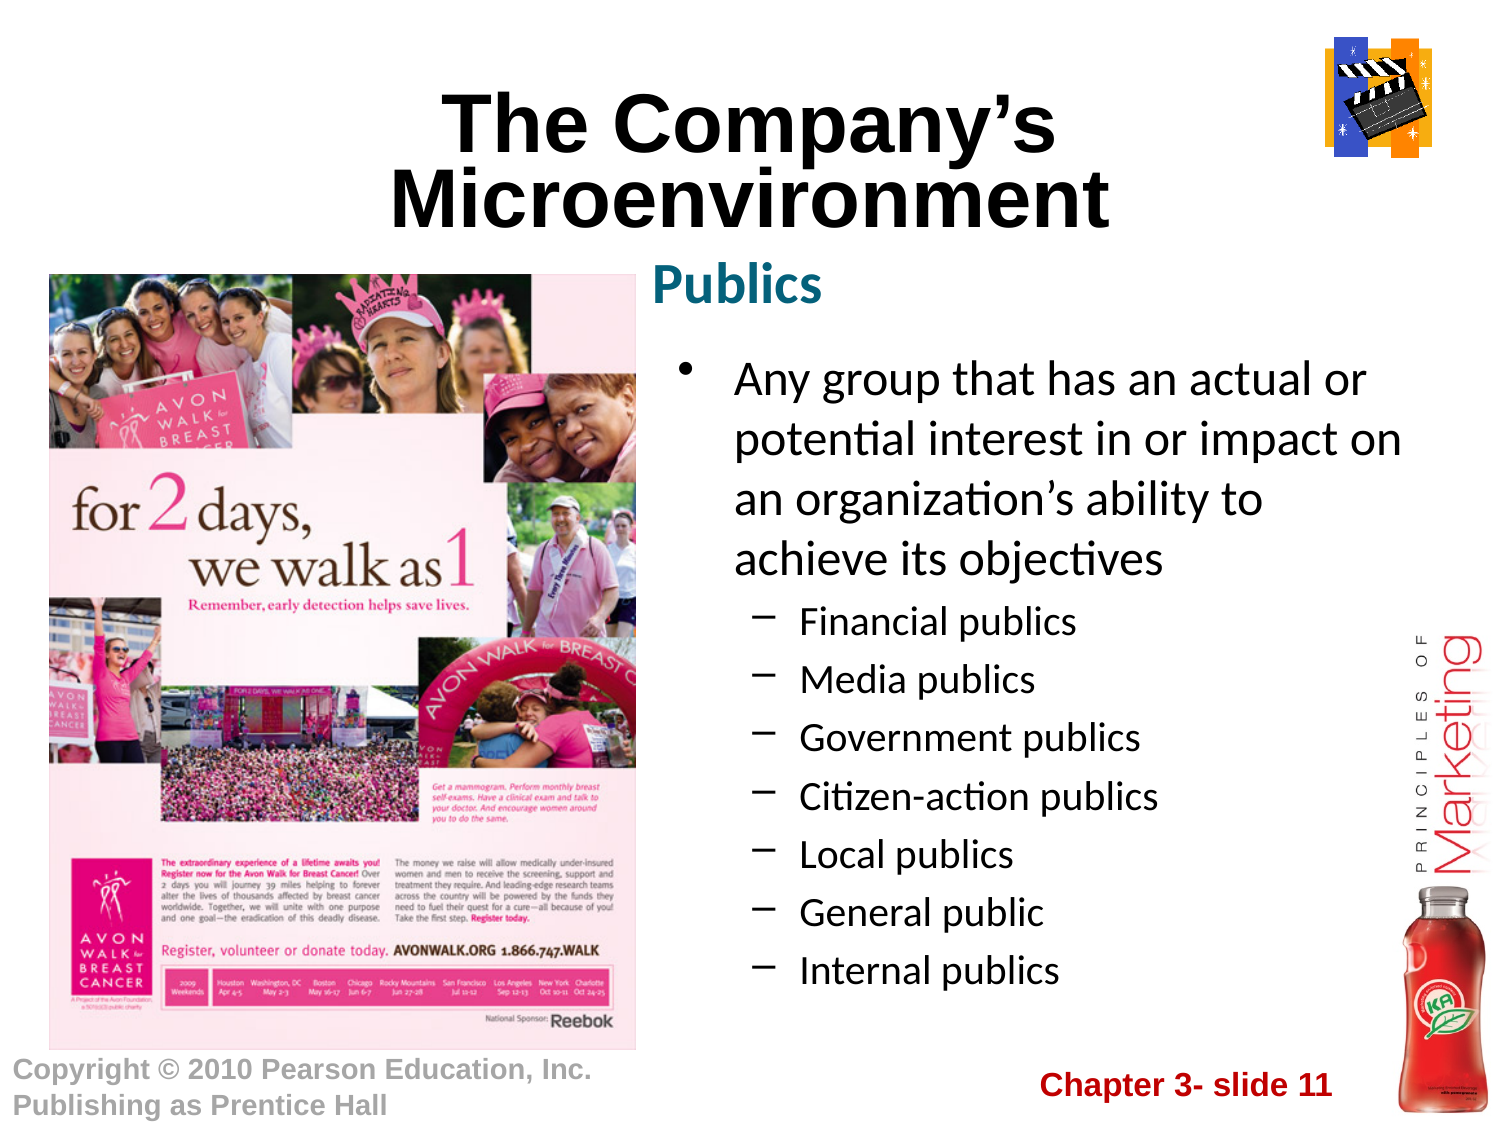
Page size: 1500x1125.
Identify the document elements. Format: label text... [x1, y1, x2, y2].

list Any group that has an actual or potential interest in or impact on an organization’s ability to achieve its objectives Financial publics Media publics Government publics Citizen-action publics Local publics General public Internal publics [662, 337, 1438, 1050]
list Publics [150, 237, 1325, 300]
picture [1359, 537, 1500, 1125]
picture [1324, 37, 1432, 159]
title The Company’s Microenvironment [112, 37, 1388, 225]
picture [48, 274, 636, 1051]
